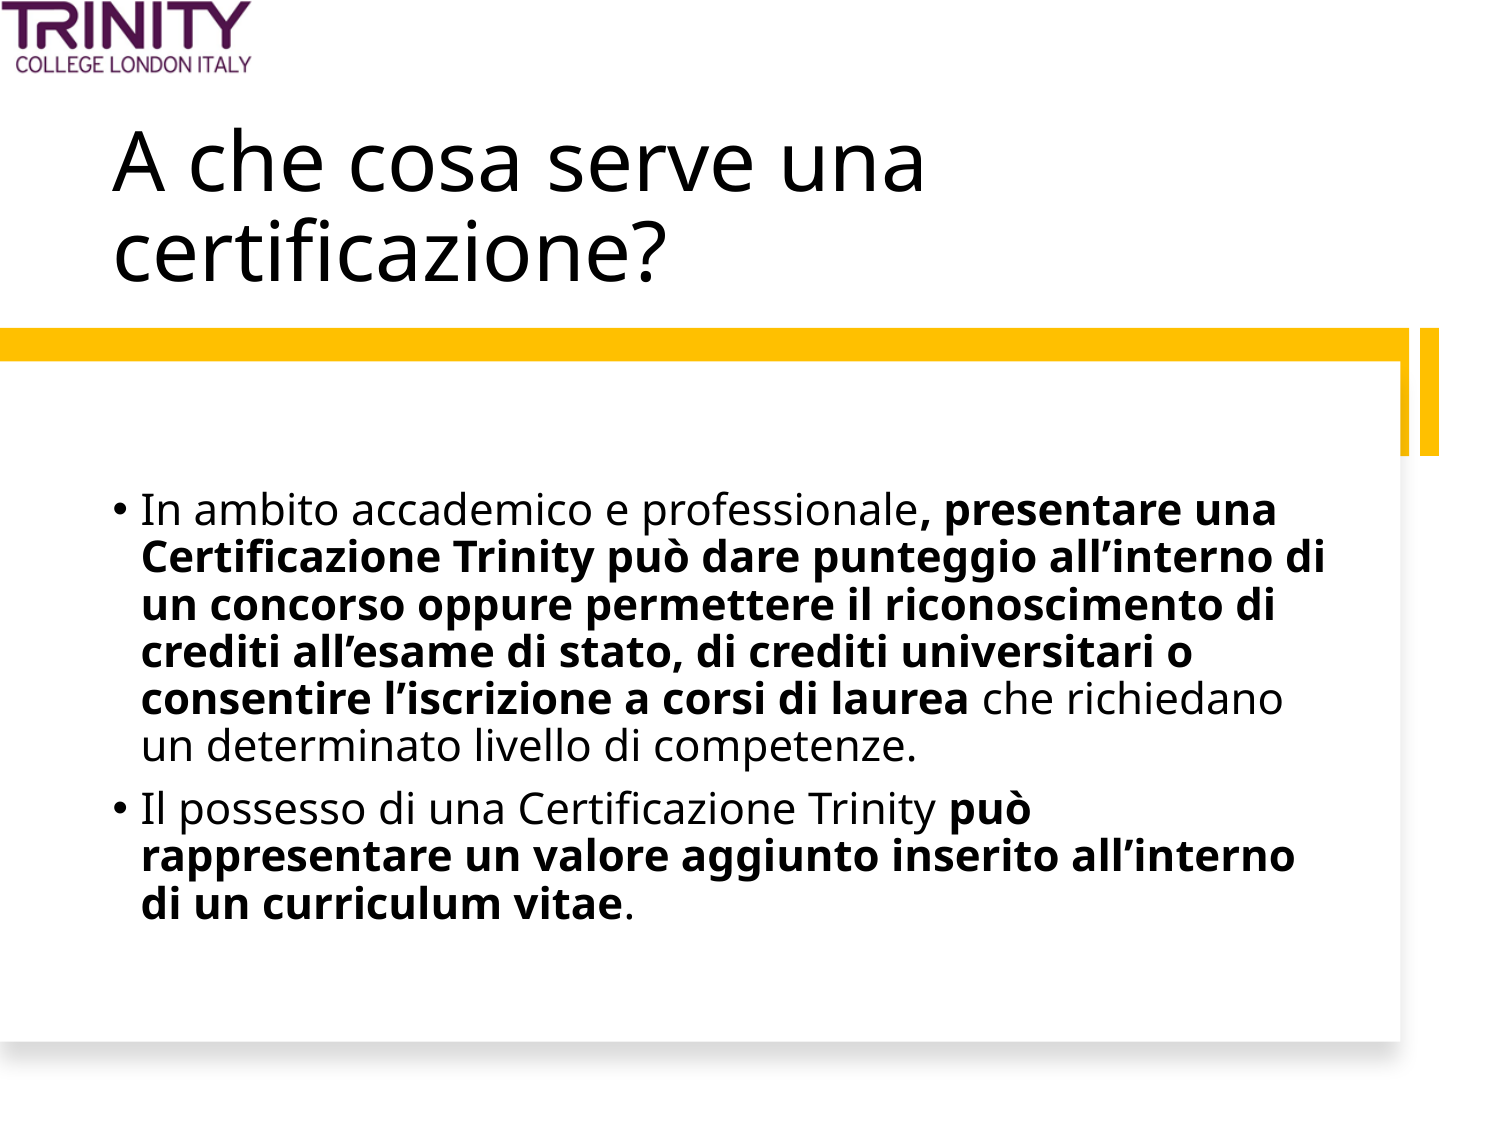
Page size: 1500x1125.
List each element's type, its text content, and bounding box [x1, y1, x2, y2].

text_box [0, 457, 1401, 1043]
picture [0, 0, 254, 112]
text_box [0, 327, 1439, 457]
title A che cosa serve una certificazione? [97, 111, 1234, 307]
text_box [0, 0, 1500, 1125]
list In ambito accademico e professionale, presentare una Certificazione Trinity può dare punteggio all’interno di un concorso oppure permettere il riconoscimento di crediti all’esame di stato, di crediti universitari o consentire l’iscrizione a corsi di laurea che richiedano un determinato livello di competenze. Il possesso di una Certificazione Trinity può rappresentare un valore aggiunto inserito all’interno di un curriculum vitae. [97, 457, 1346, 990]
